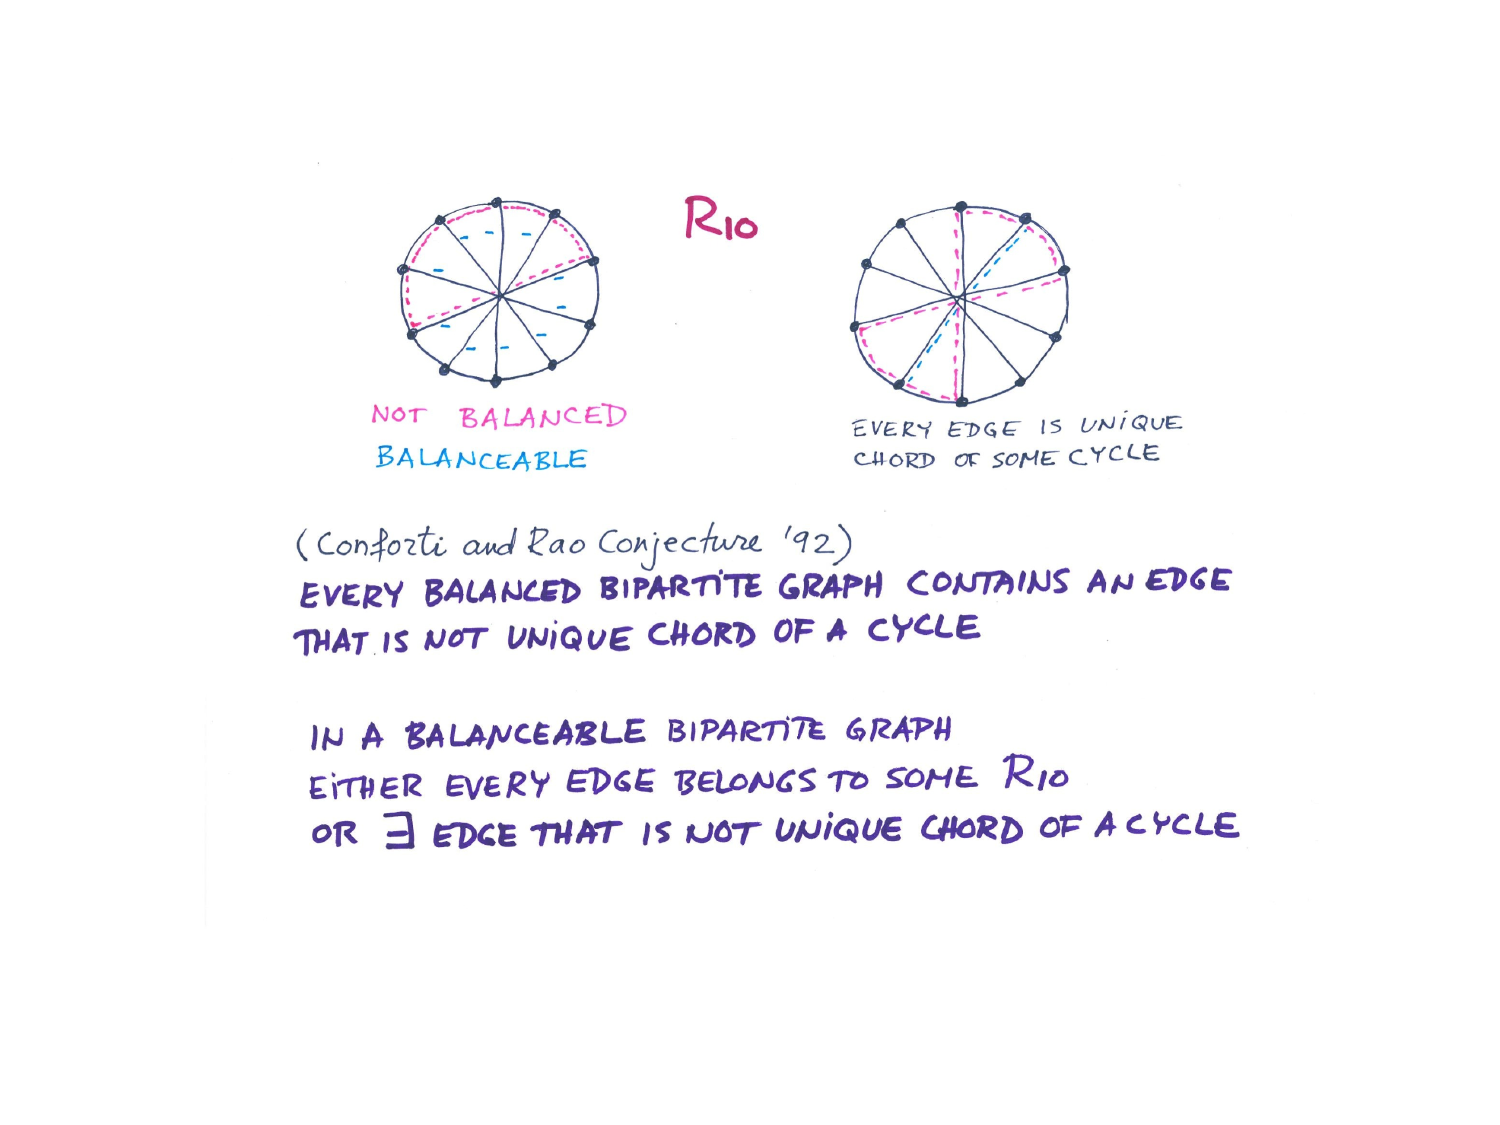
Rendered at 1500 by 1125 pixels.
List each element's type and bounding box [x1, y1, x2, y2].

picture [203, 0, 1326, 1107]
